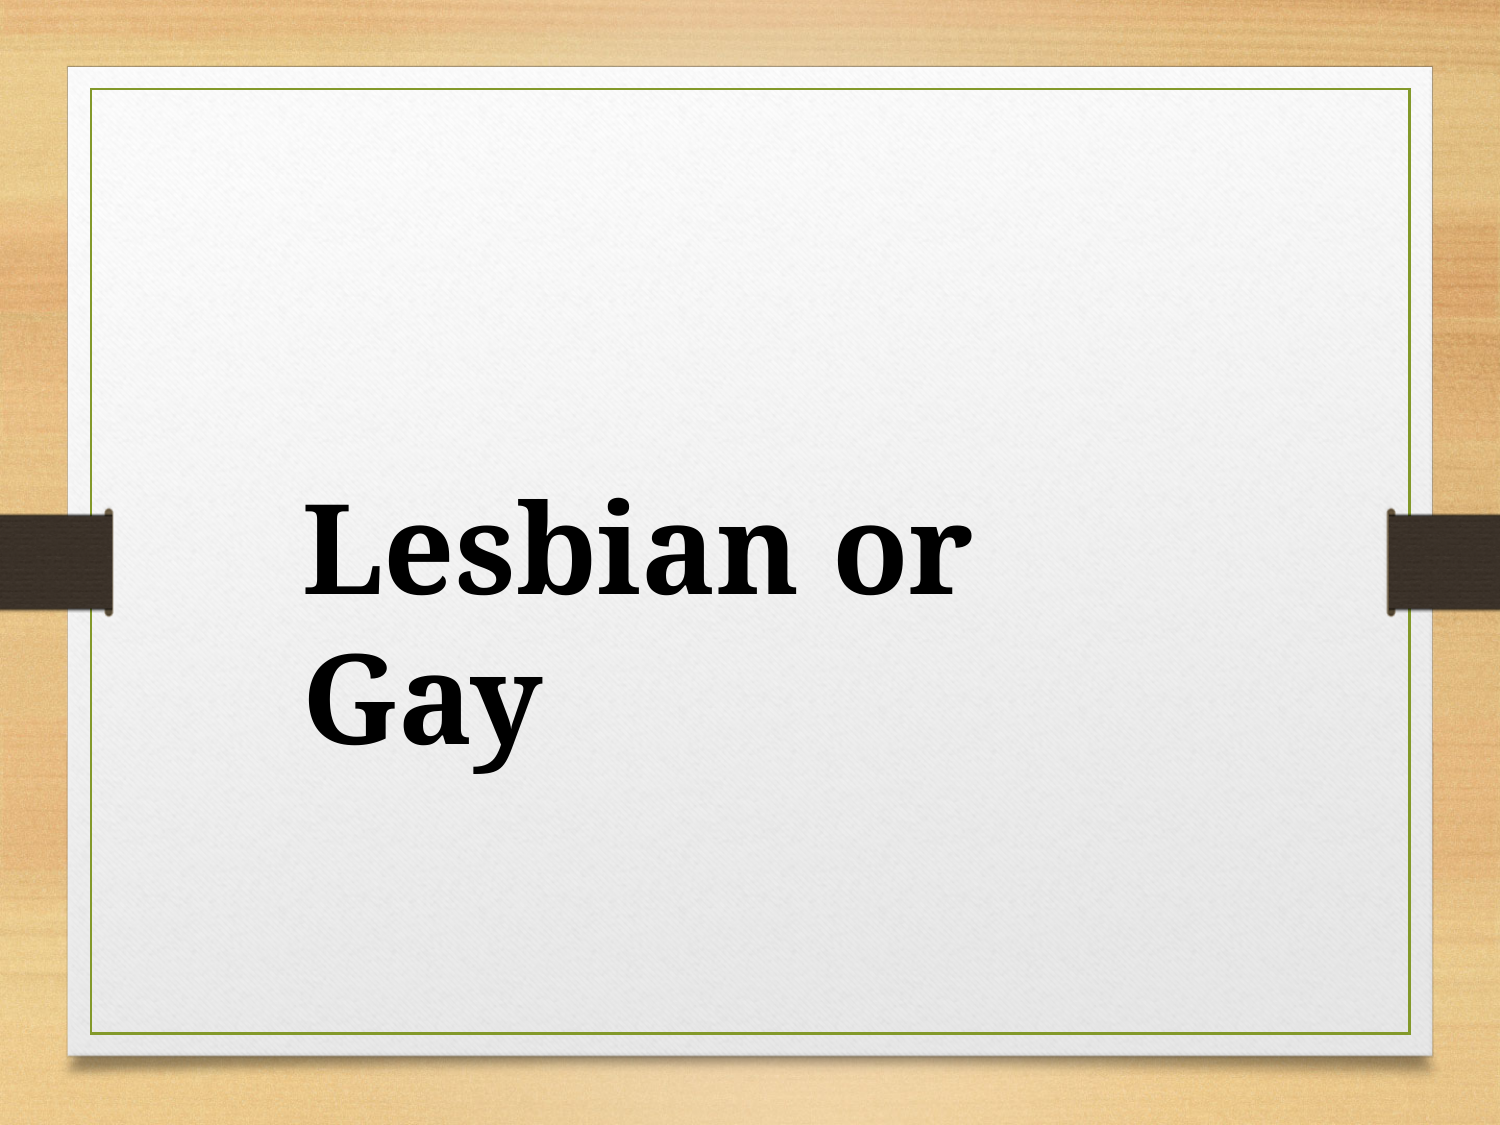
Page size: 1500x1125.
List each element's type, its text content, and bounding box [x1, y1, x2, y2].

text_box Lesbian or Gay [287, 462, 1138, 778]
picture [0, 0, 1500, 1125]
